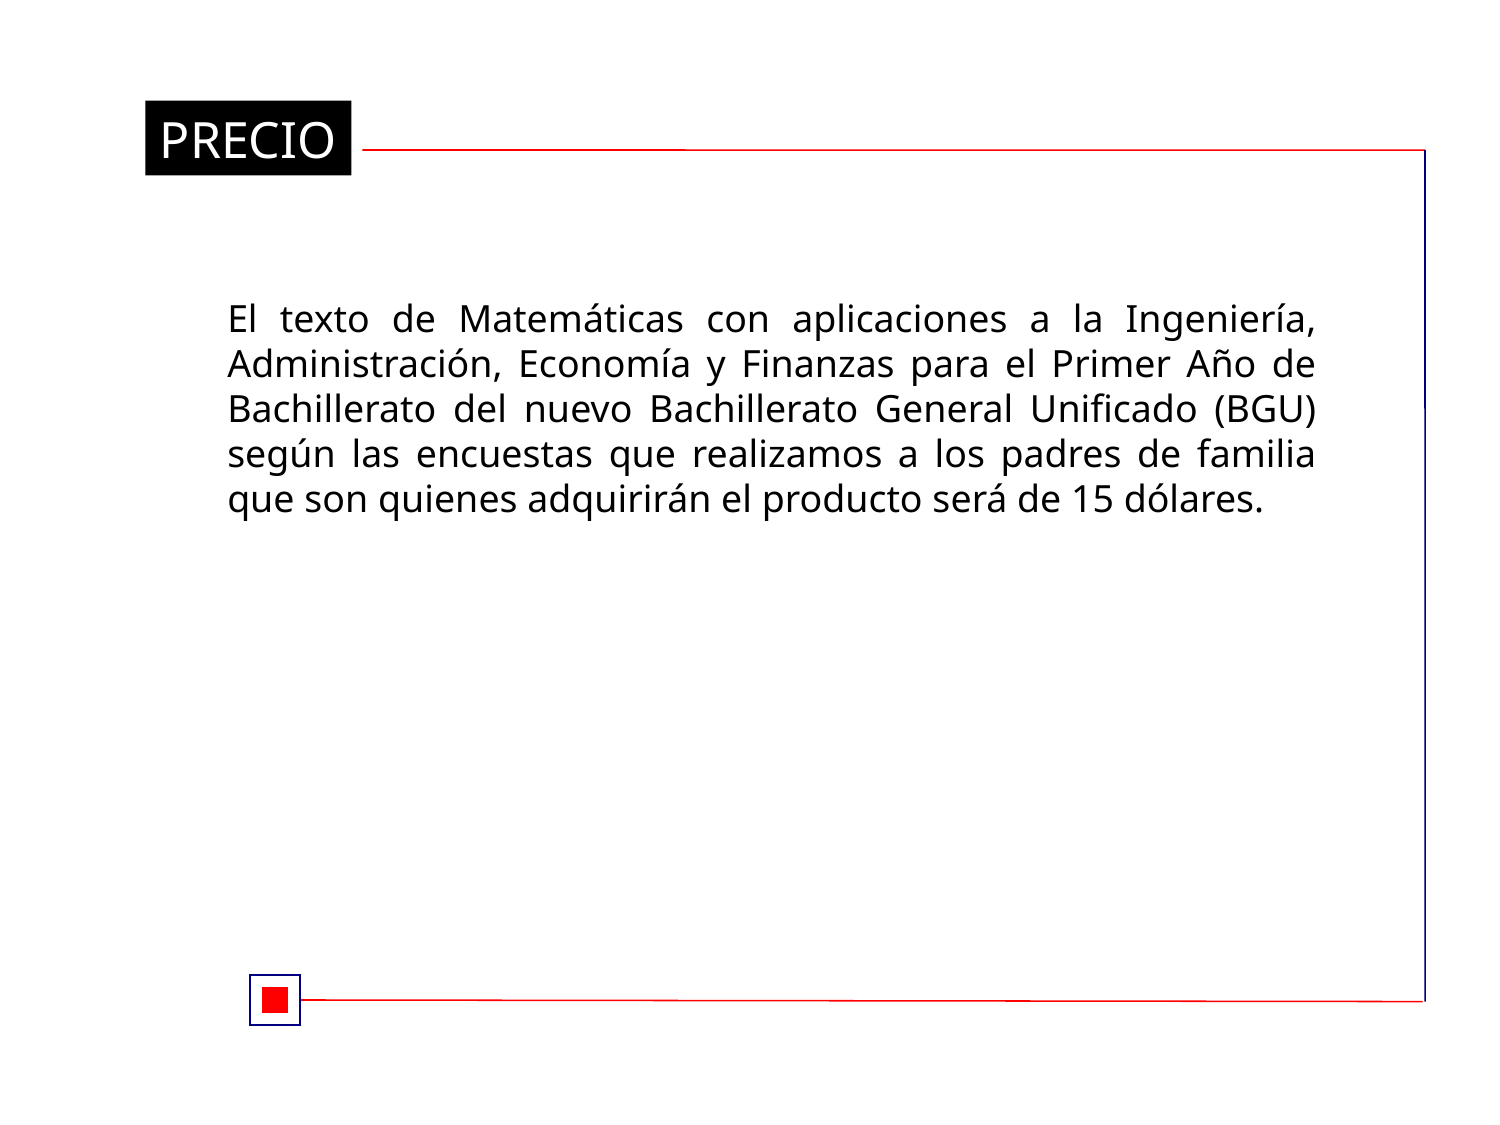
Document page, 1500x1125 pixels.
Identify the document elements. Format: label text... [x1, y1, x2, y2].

text_box El texto de Matemáticas con aplicaciones a la Ingeniería, Administración, Economía y Finanzas para el Primer Año de Bachillerato del nuevo Bachillerato General Unificado (BGU) según las encuestas que realizamos a los padres de familia que son quienes adquirirán el producto será de 15 dólares. [212, 287, 1332, 528]
text_box PRECIO [145, 100, 352, 176]
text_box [249, 974, 301, 1026]
